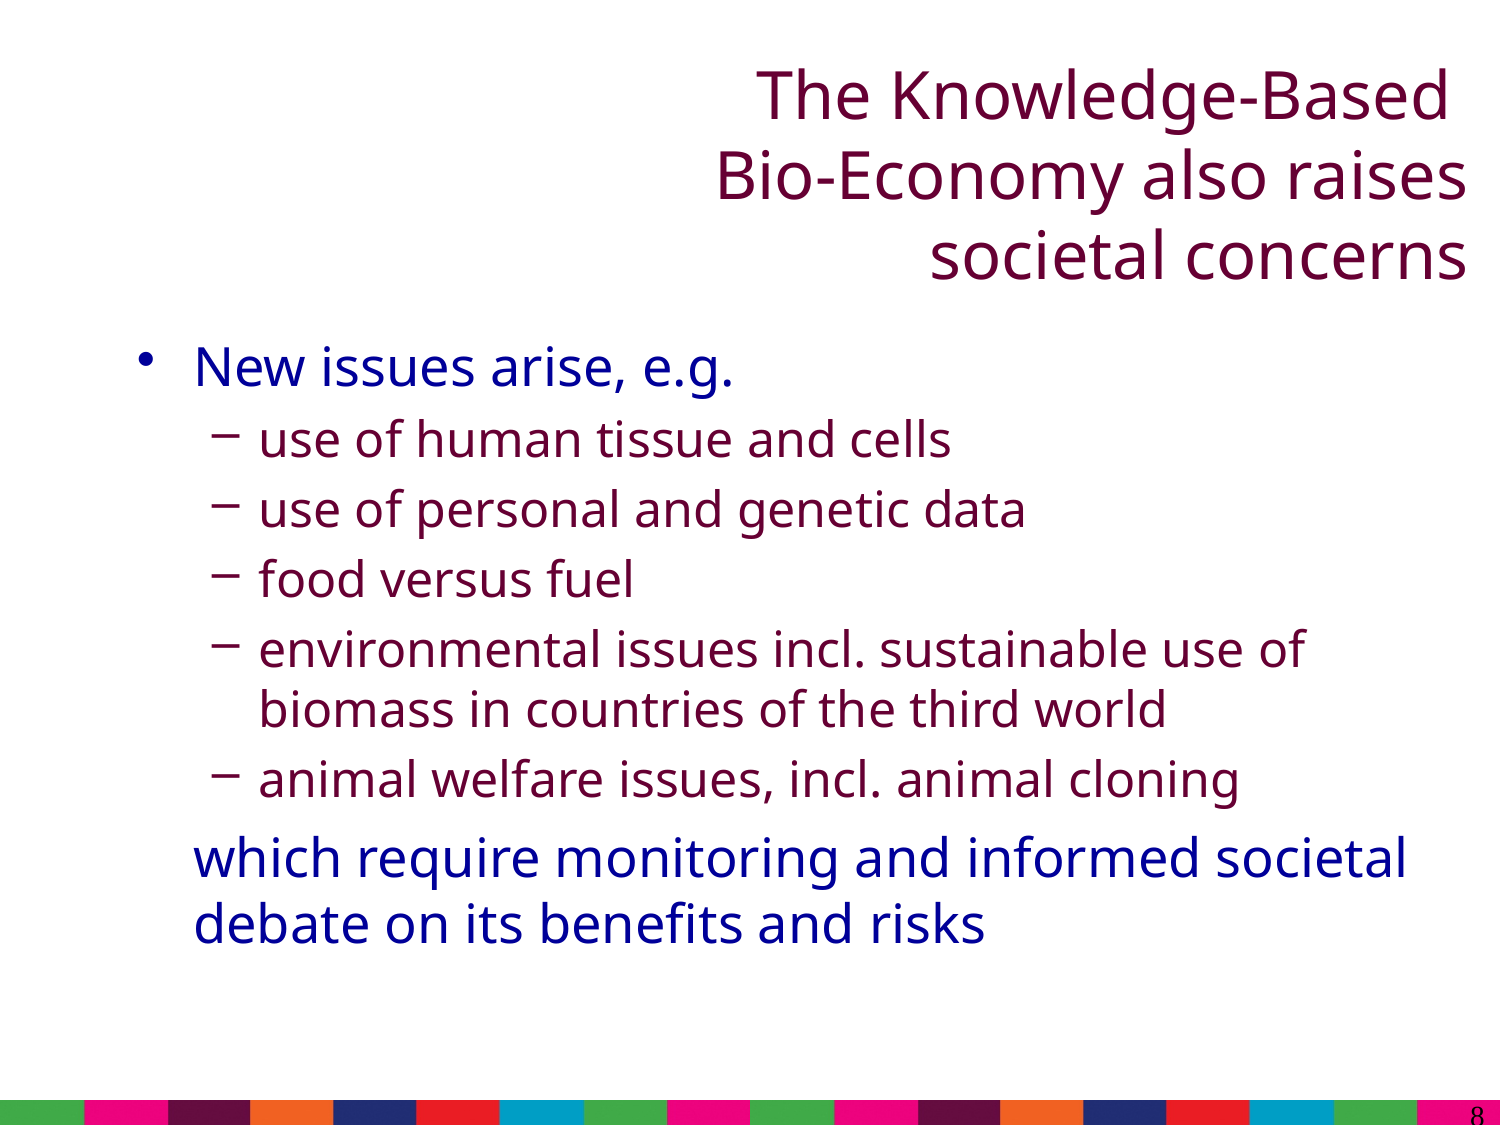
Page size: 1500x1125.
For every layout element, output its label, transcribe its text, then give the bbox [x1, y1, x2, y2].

title The Knowledge-Based Bio-Economy also raises societal concerns [185, 45, 1485, 233]
slide_number 8 [1149, 1090, 1500, 1125]
list New issues arise, e.g. use of human tissue and cells use of personal and genetic data food versus fuel environmental issues incl. sustainable use of biomass in countries of the third world animal welfare issues, incl. animal cloning which require monitoring and informed societal debate on its benefits and risks [121, 325, 1472, 1005]
picture [583, 1100, 1149, 1125]
picture [0, 1100, 500, 1125]
